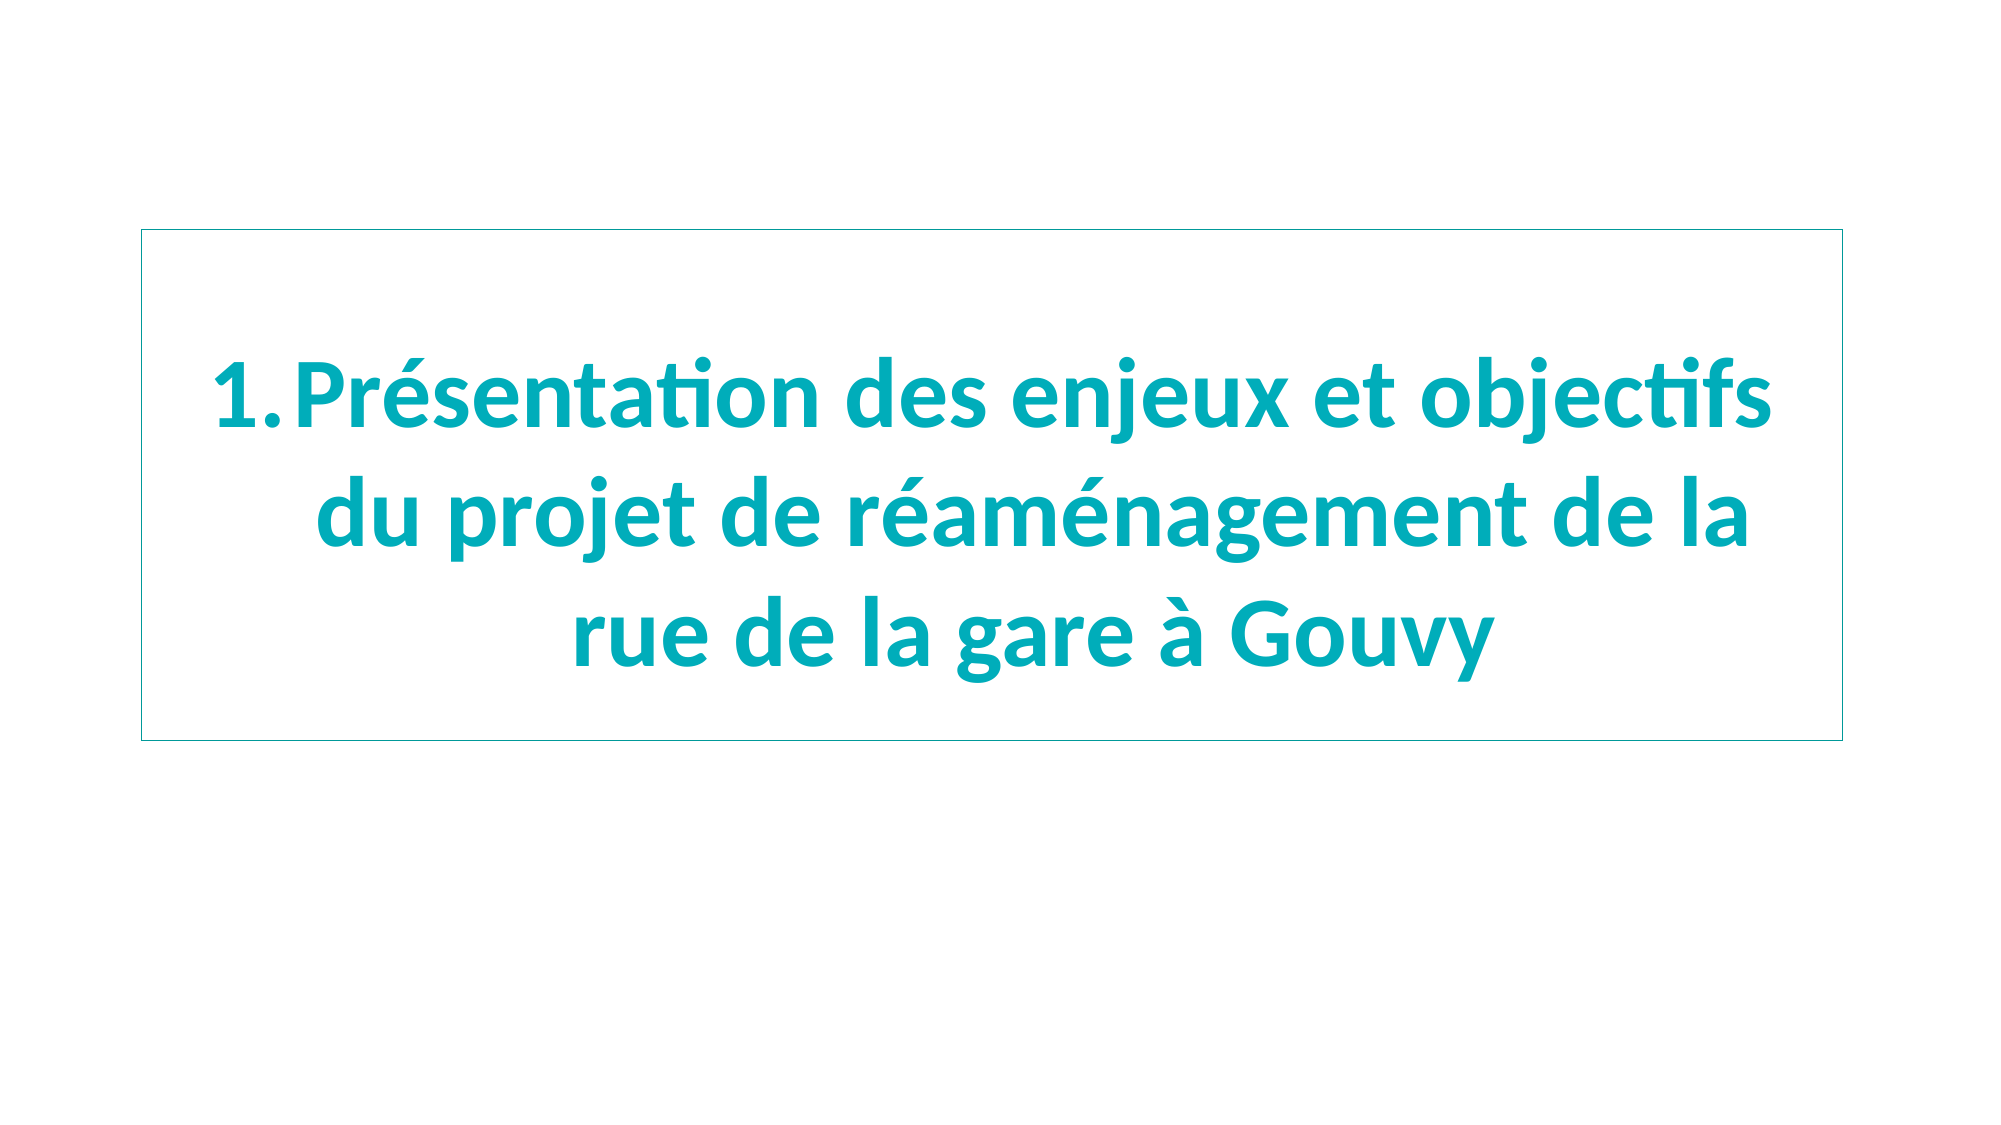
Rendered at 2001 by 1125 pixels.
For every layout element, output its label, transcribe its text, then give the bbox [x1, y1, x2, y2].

list Présentation des enjeux et objectifs du projet de réaménagement de la rue de la gare à Gouvy [141, 229, 1843, 741]
